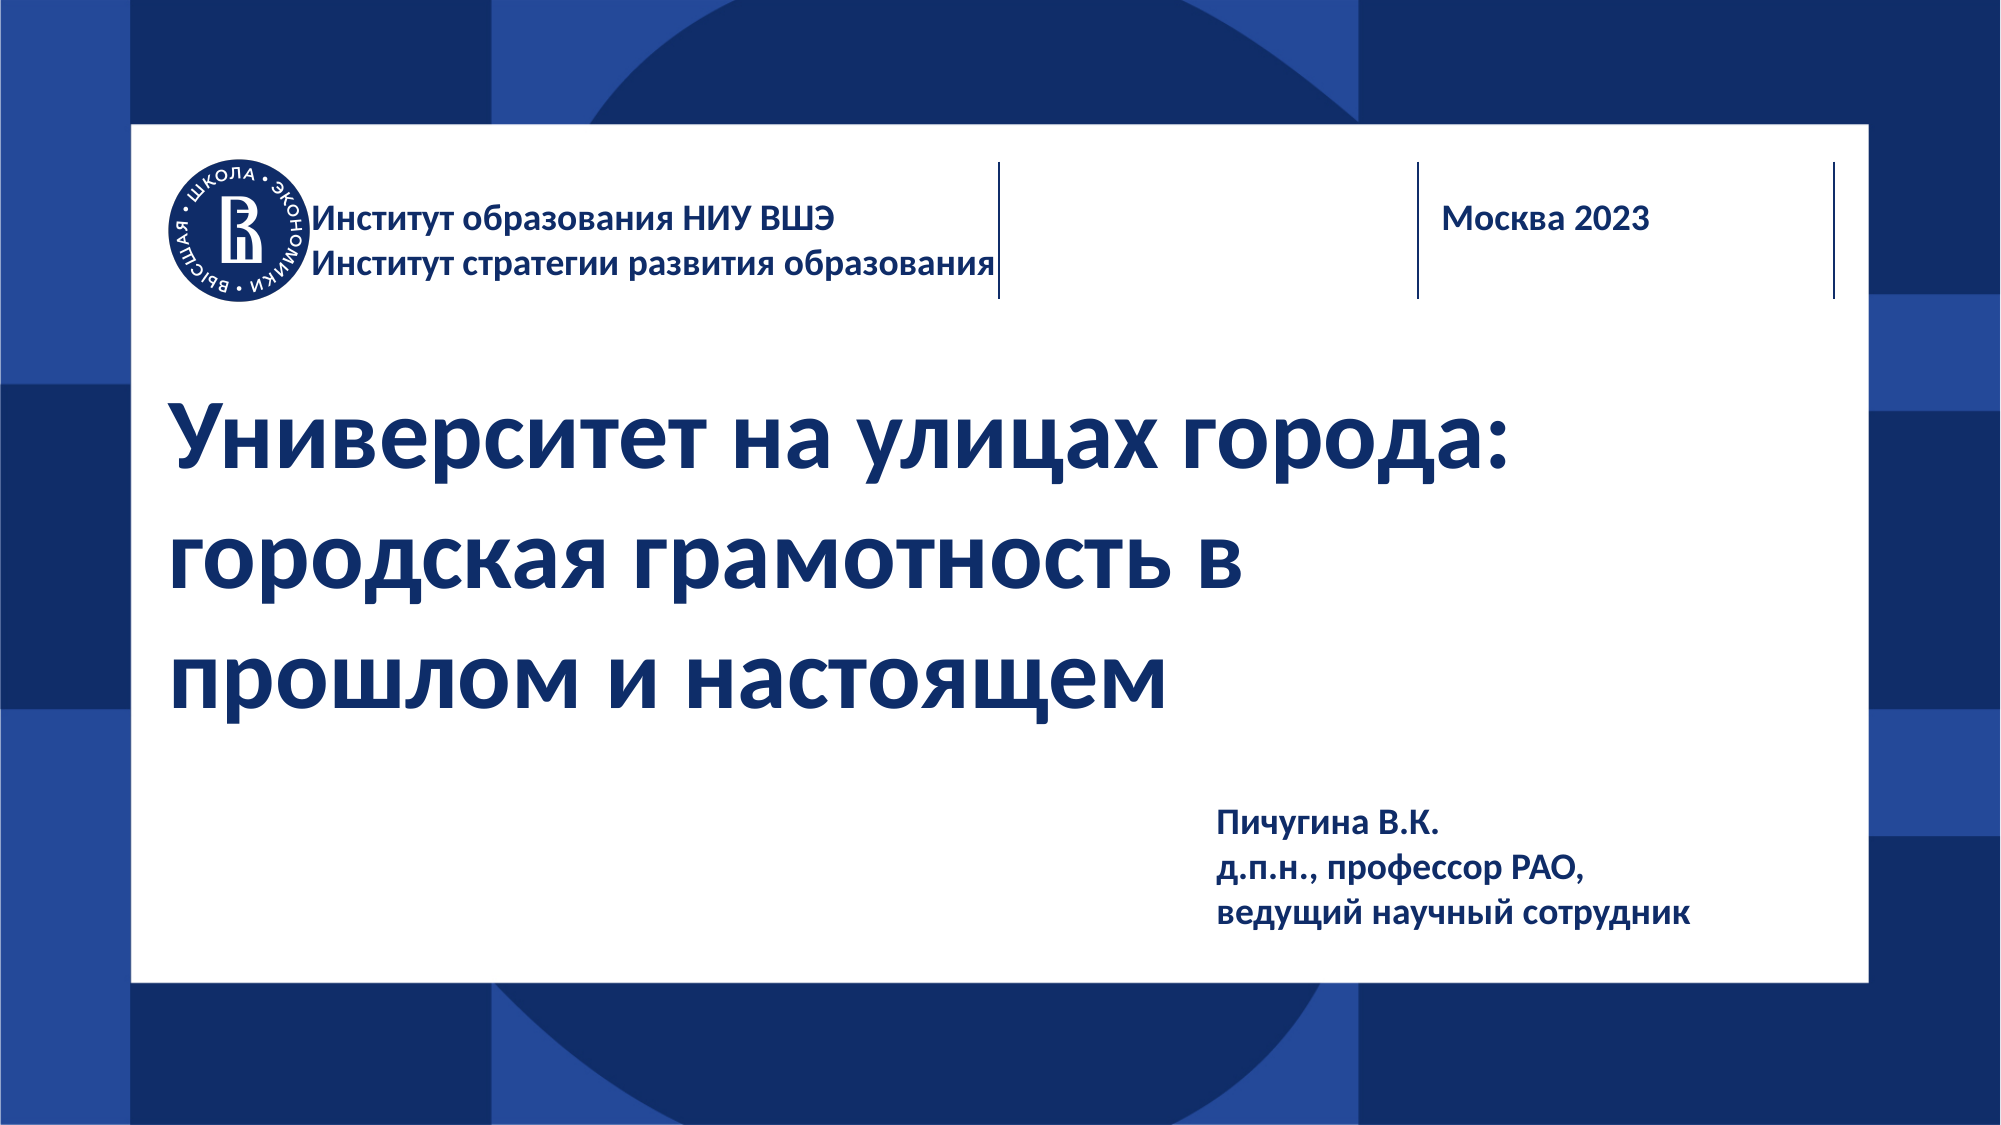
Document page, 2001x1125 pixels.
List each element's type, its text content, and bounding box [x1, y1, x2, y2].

title Университет на улицах города: городская грамотность в прошлом и настоящем [168, 368, 1515, 694]
list Москва 2023 [1441, 192, 1806, 269]
list Пичугина В.К. д.п.н., профессор РАО, ведущий научный сотрудник [1216, 797, 1806, 869]
picture [0, 0, 2001, 1125]
list Институт образования НИУ ВШЭ Институт стратегии развития образования [311, 192, 999, 264]
